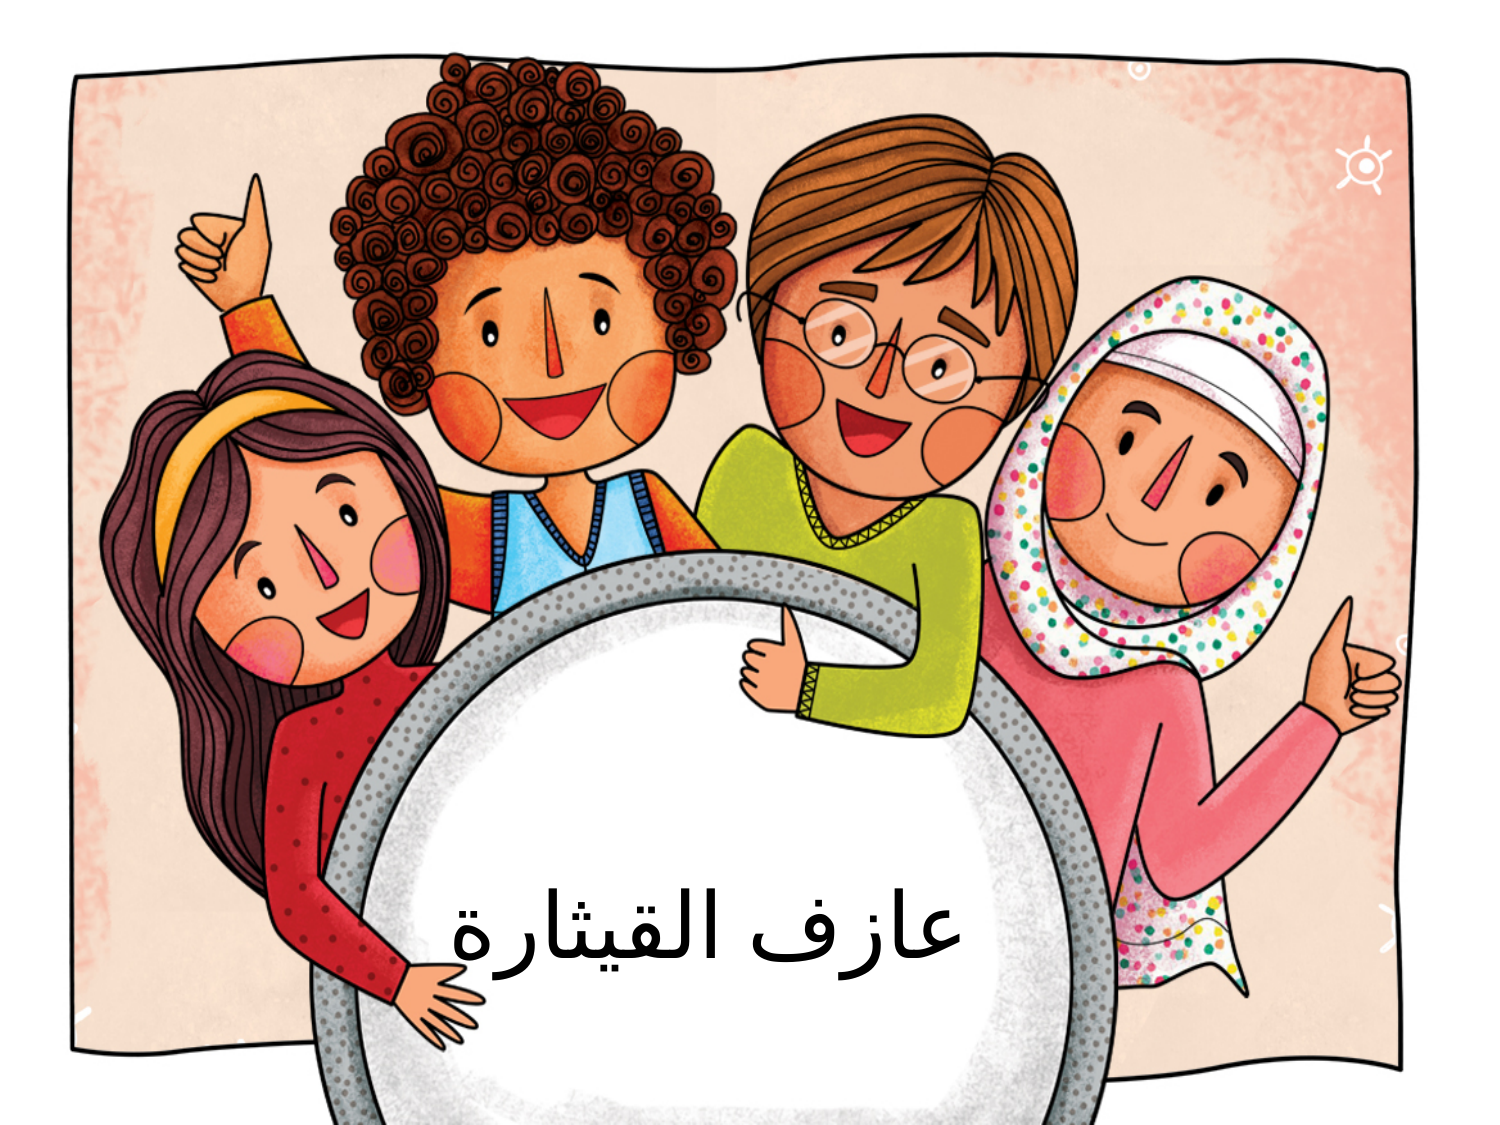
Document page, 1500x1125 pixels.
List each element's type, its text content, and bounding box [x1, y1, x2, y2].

title عازف القيثارة [400, 740, 1018, 1104]
picture [0, 0, 1500, 1125]
